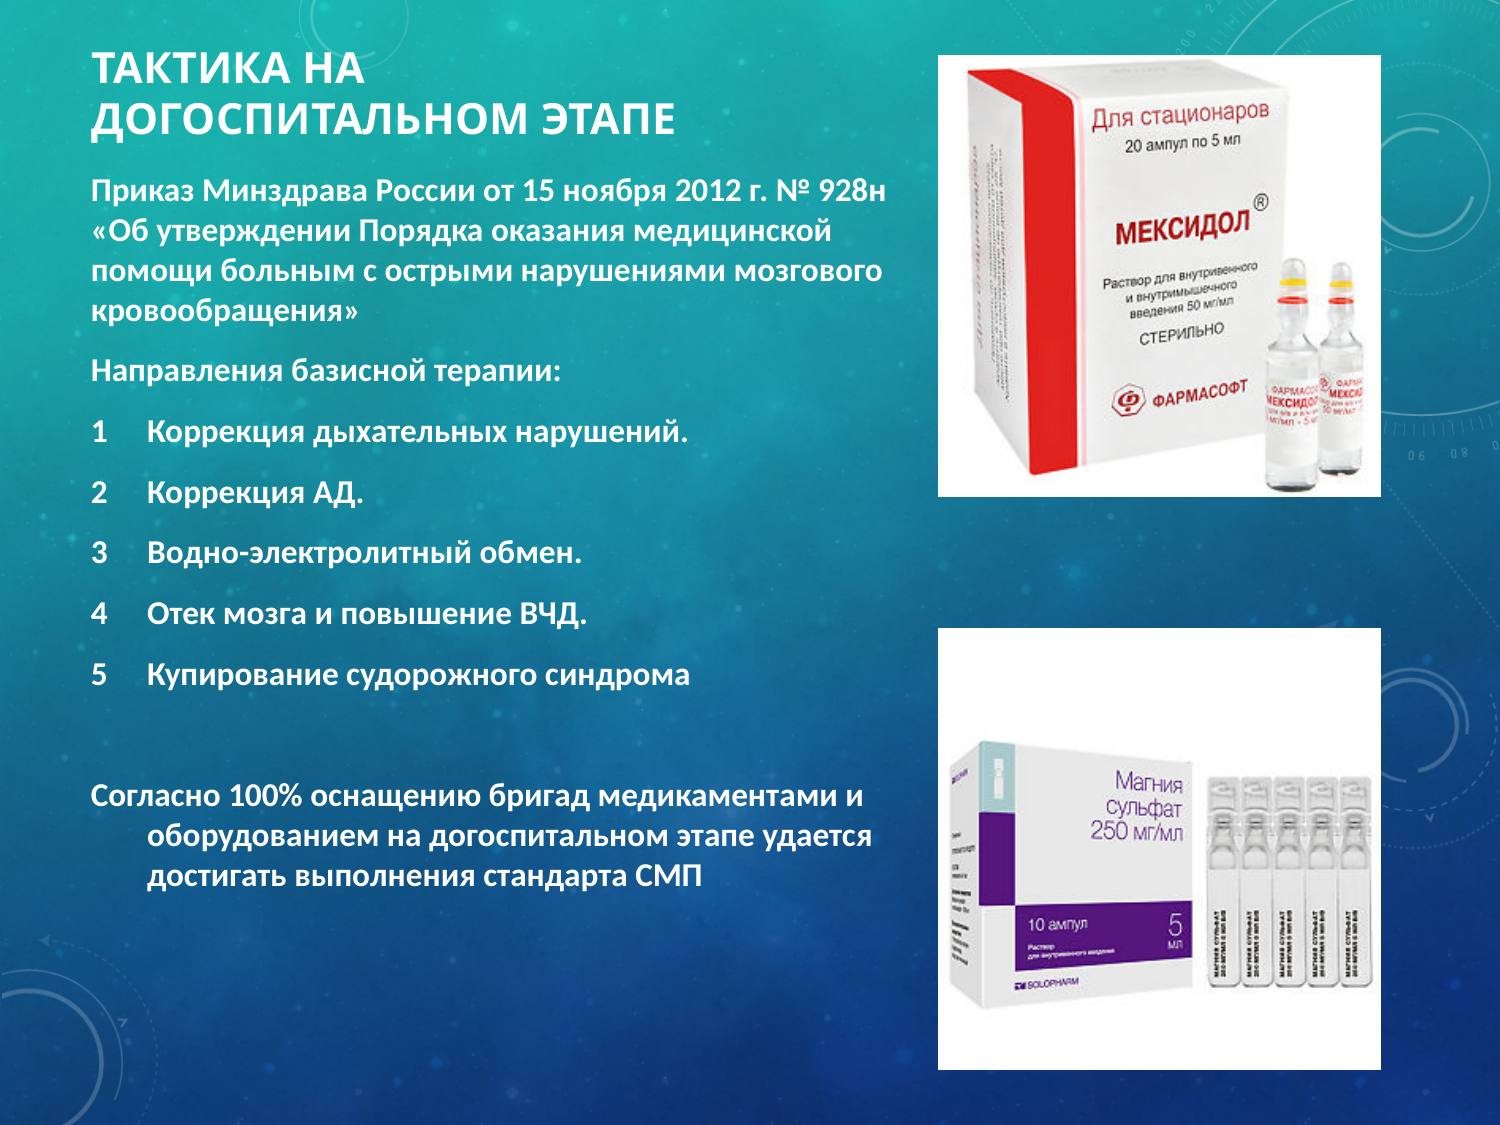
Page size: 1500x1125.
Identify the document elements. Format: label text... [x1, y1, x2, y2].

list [938, 54, 1381, 497]
list Приказ Минздрава России от 15 ноября 2012 г. № 928н «Об утверждении Порядка оказания медицинской помощи больным с острыми нарушениями мозгового кровообращения» Направления базисной терапии: Коррекция дыхательных нарушений. Коррекция АД. Водно-электролитный обмен. Отек мозга и повышение ВЧД. Купирование судорожного синдрома Согласно 100% оснащению бригад медикаментами и оборудованием на догоспитальном этапе удается достигать выполнения стандарта СМП [75, 160, 951, 1125]
picture [0, 0, 1500, 1125]
title Тактика на догоспитальном этапе [76, 30, 728, 151]
